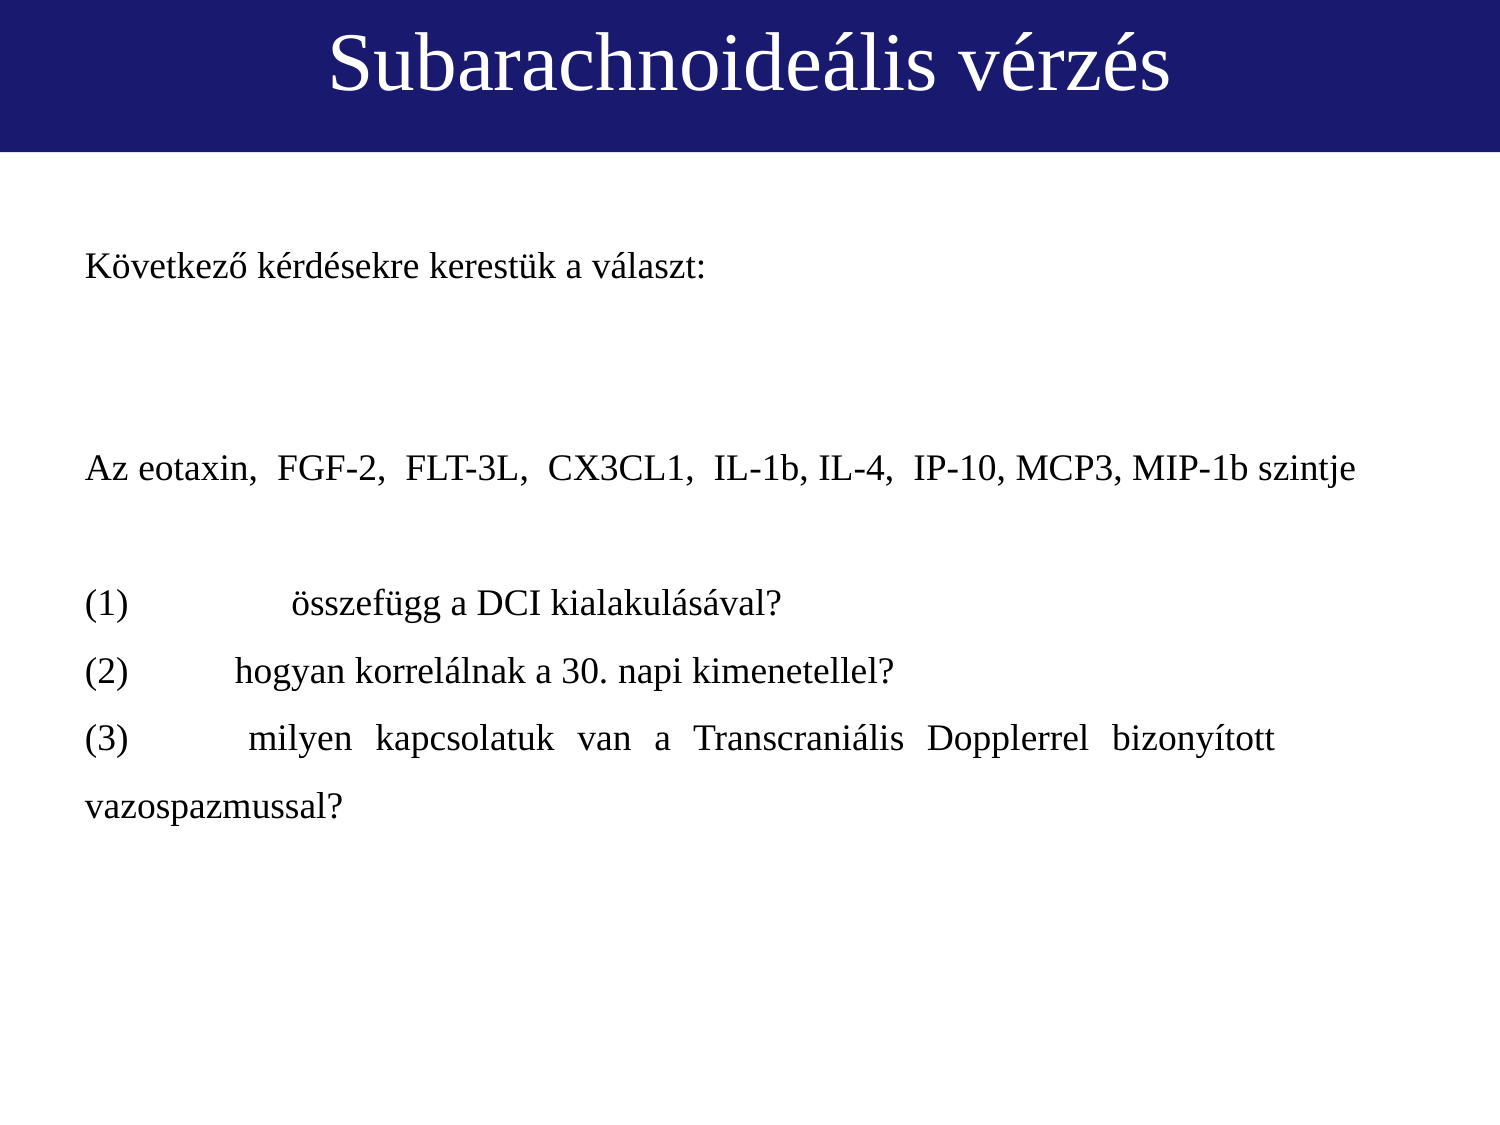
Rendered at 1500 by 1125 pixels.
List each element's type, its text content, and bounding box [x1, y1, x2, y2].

text_box Subarachnoideális vérzés [0, 0, 1500, 115]
text_box [0, 115, 1500, 153]
text_box Következő kérdésekre kerestük a választ: Az eotaxin, FGF-2, FLT-3L, CX3CL1, IL-1b, IL-4, IP-10, MCP3, MIP-1b szintje (1) összefügg a DCI kialakulásával? (2) hogyan korrelálnak a 30. napi kimenetellel? (3) milyen kapcsolatuk van a Transcraniális Dopplerrel bizonyított vazospazmussal? [70, 210, 1407, 834]
